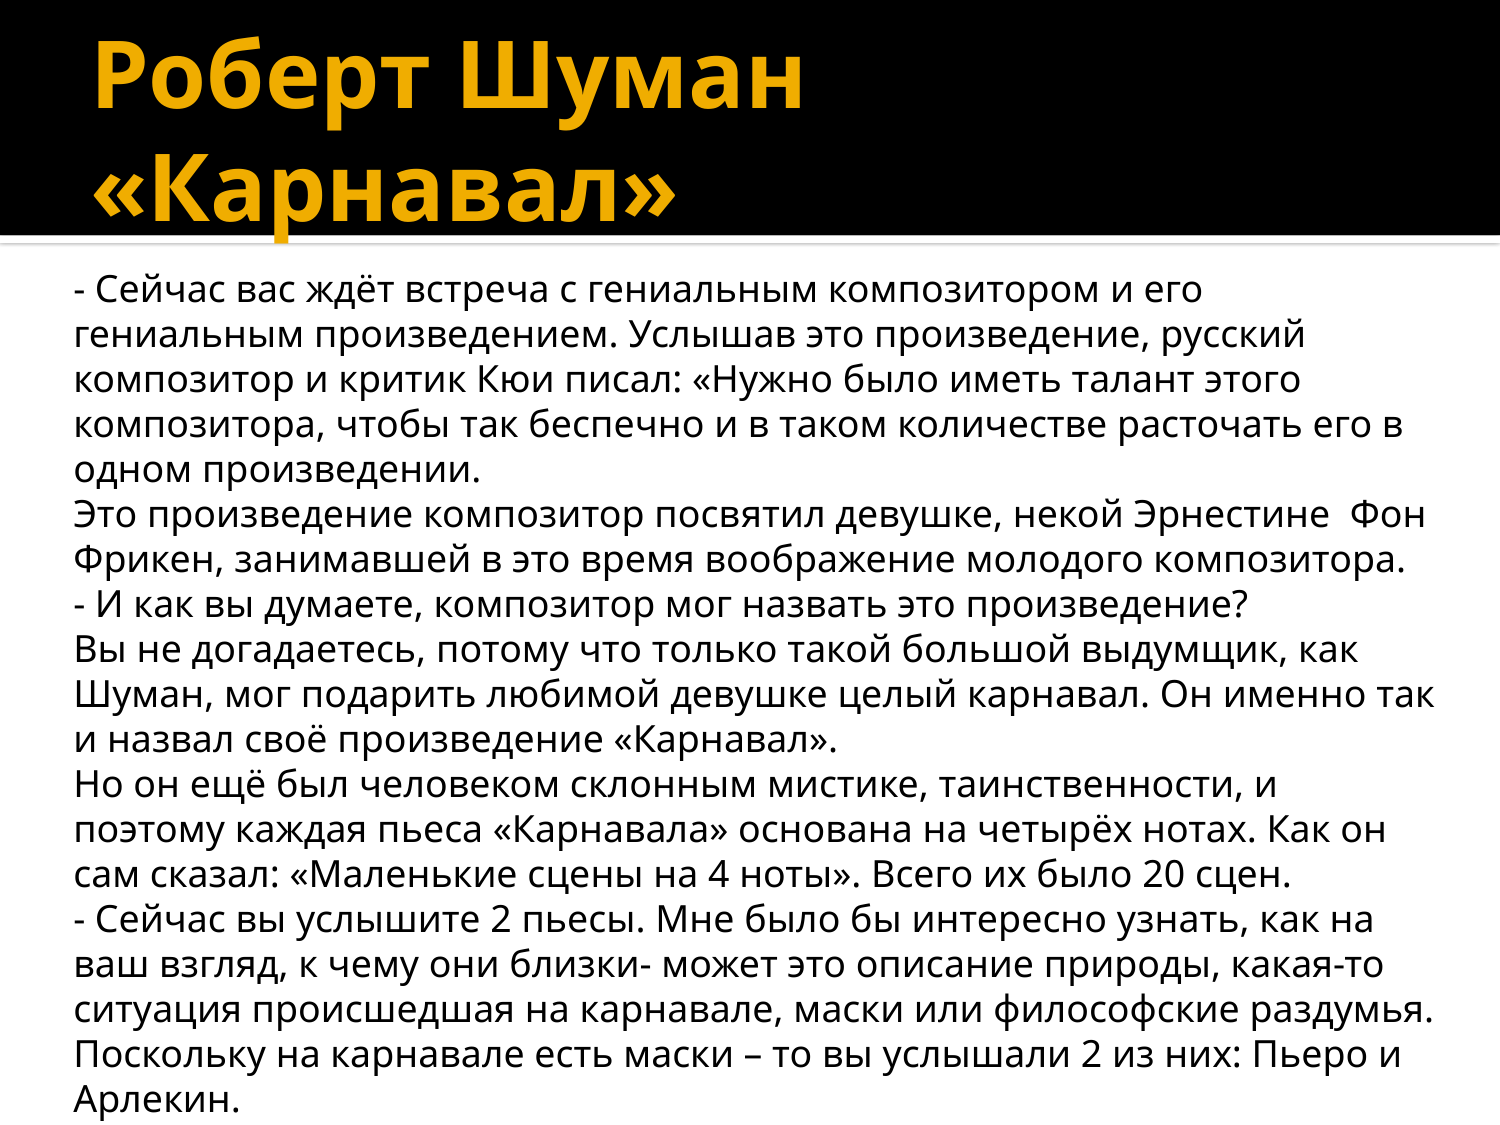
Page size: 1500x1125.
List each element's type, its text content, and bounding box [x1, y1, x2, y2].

text_box - Сейчас вас ждёт встреча с гениальным композитором и его гениальным произведением. Услышав это произведение, русский композитор и критик Кюи писал: «Нужно было иметь талант этого композитора, чтобы так беспечно и в таком количестве расточать его в одном произведении. Это произведение композитор посвятил девушке, некой Эрнестине Фон Фрикен, занимавшей в это время воображение молодого композитора. - И как вы думаете, композитор мог назвать это произведение? Вы не догадаетесь, потому что только такой большой выдумщик, как Шуман, мог подарить любимой девушке целый карнавал. Он именно так и назвал своё произведение «Карнавал». Но он ещё был человеком склонным мистике, таинственности, и поэтому каждая пьеса «Карнавала» основана на четырёх нотах. Как он сам сказал: «Маленькие сцены на 4 ноты». Всего их было 20 сцен. - Сейчас вы услышите 2 пьесы. Мне было бы интересно узнать, как на ваш взгляд, к чему они близки- может это описание природы, какая-то ситуация происшедшая на карнавале, маски или философские раздумья. Поскольку на карнавале есть маски – то вы услышали 2 из них: Пьеро и Арлекин. А кто сможет рассказать характеры этих героев? [58, 257, 1453, 1125]
title Роберт Шуман «Карнавал» [75, 24, 1425, 231]
